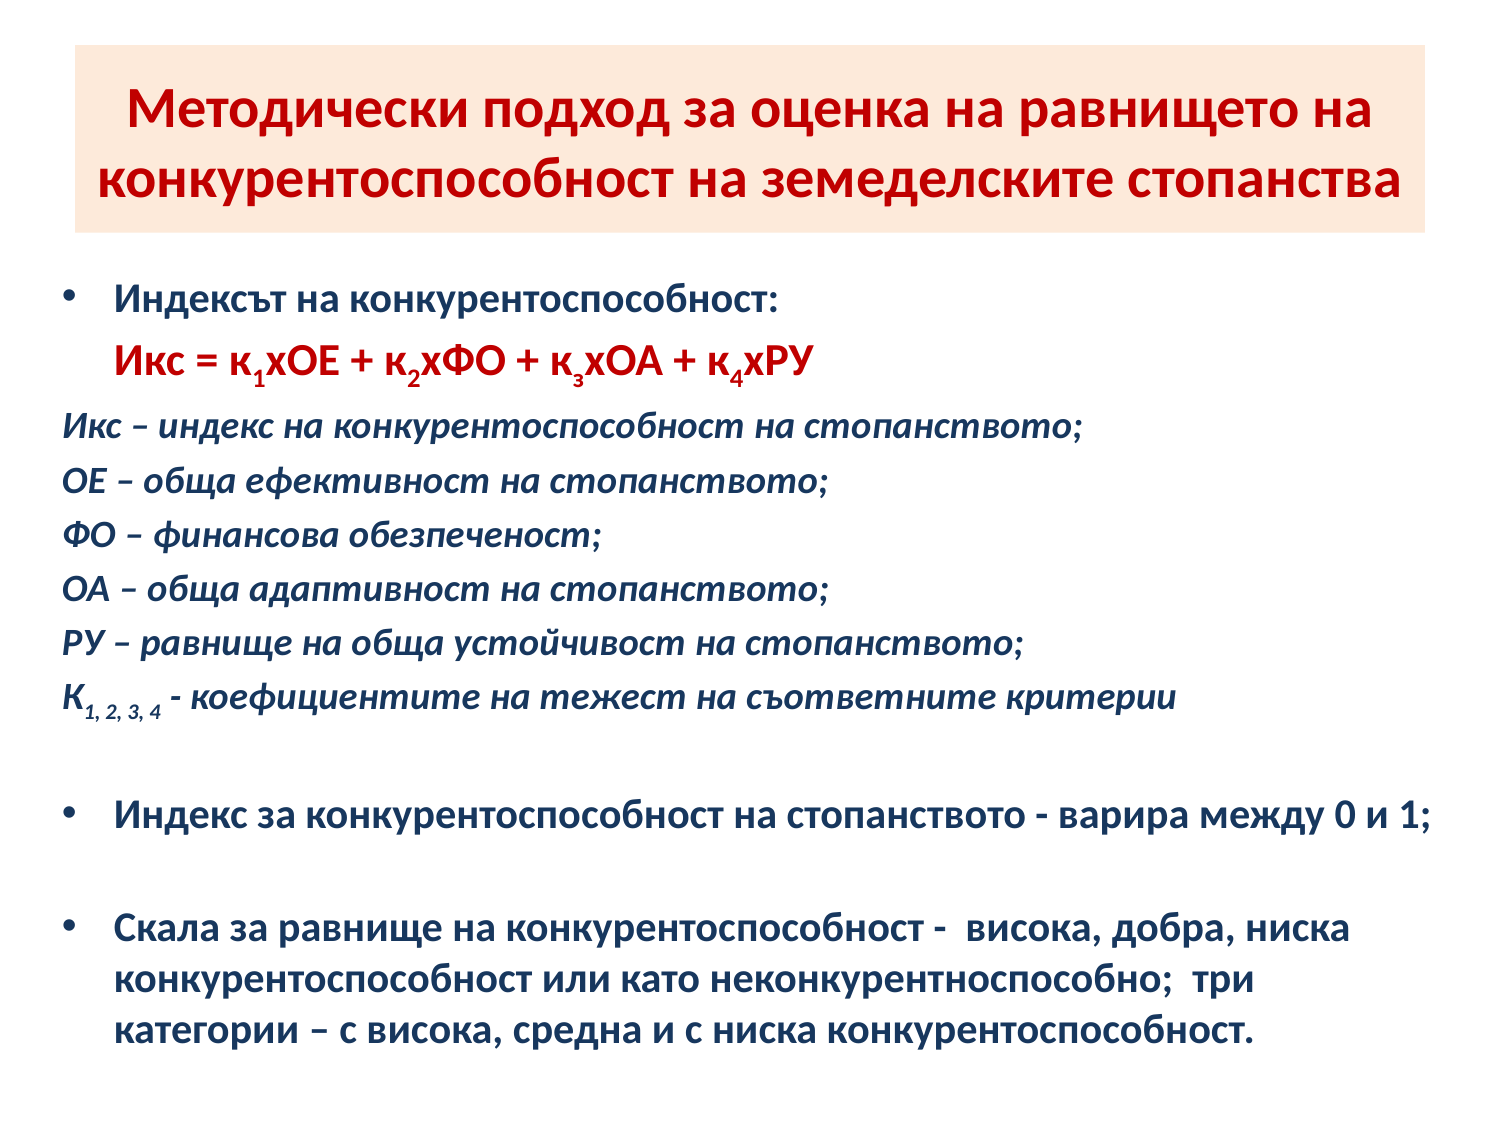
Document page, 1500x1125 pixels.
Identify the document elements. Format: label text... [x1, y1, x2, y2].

title Методически подход за оценка на равнището на конкурентоспособност на земеделските стопанства [75, 45, 1425, 233]
list Индексът на конкурентоспособност: Икс = к1хОЕ + к2хФО + кзхОА + к4хРУ Икс – индекс на конкурентоспособност на стопанството; ОЕ – обща ефективност на стопанството; ФО – финансова обезпеченост; ОА – обща адаптивност на стопанството; РУ – равнище на обща устойчивост на стопанството; К1, 2, 3, 4 - коефициентите на тежест на съответните критерии Индекс за конкурентоспособност на стопанството - варира между 0 и 1; Скала за равнище на конкурентоспособност - висока, добра, ниска конкурентоспособност или като неконкурентноспособно; три категории – с висока, средна и с ниска конкурентоспособност. [46, 262, 1465, 1067]
